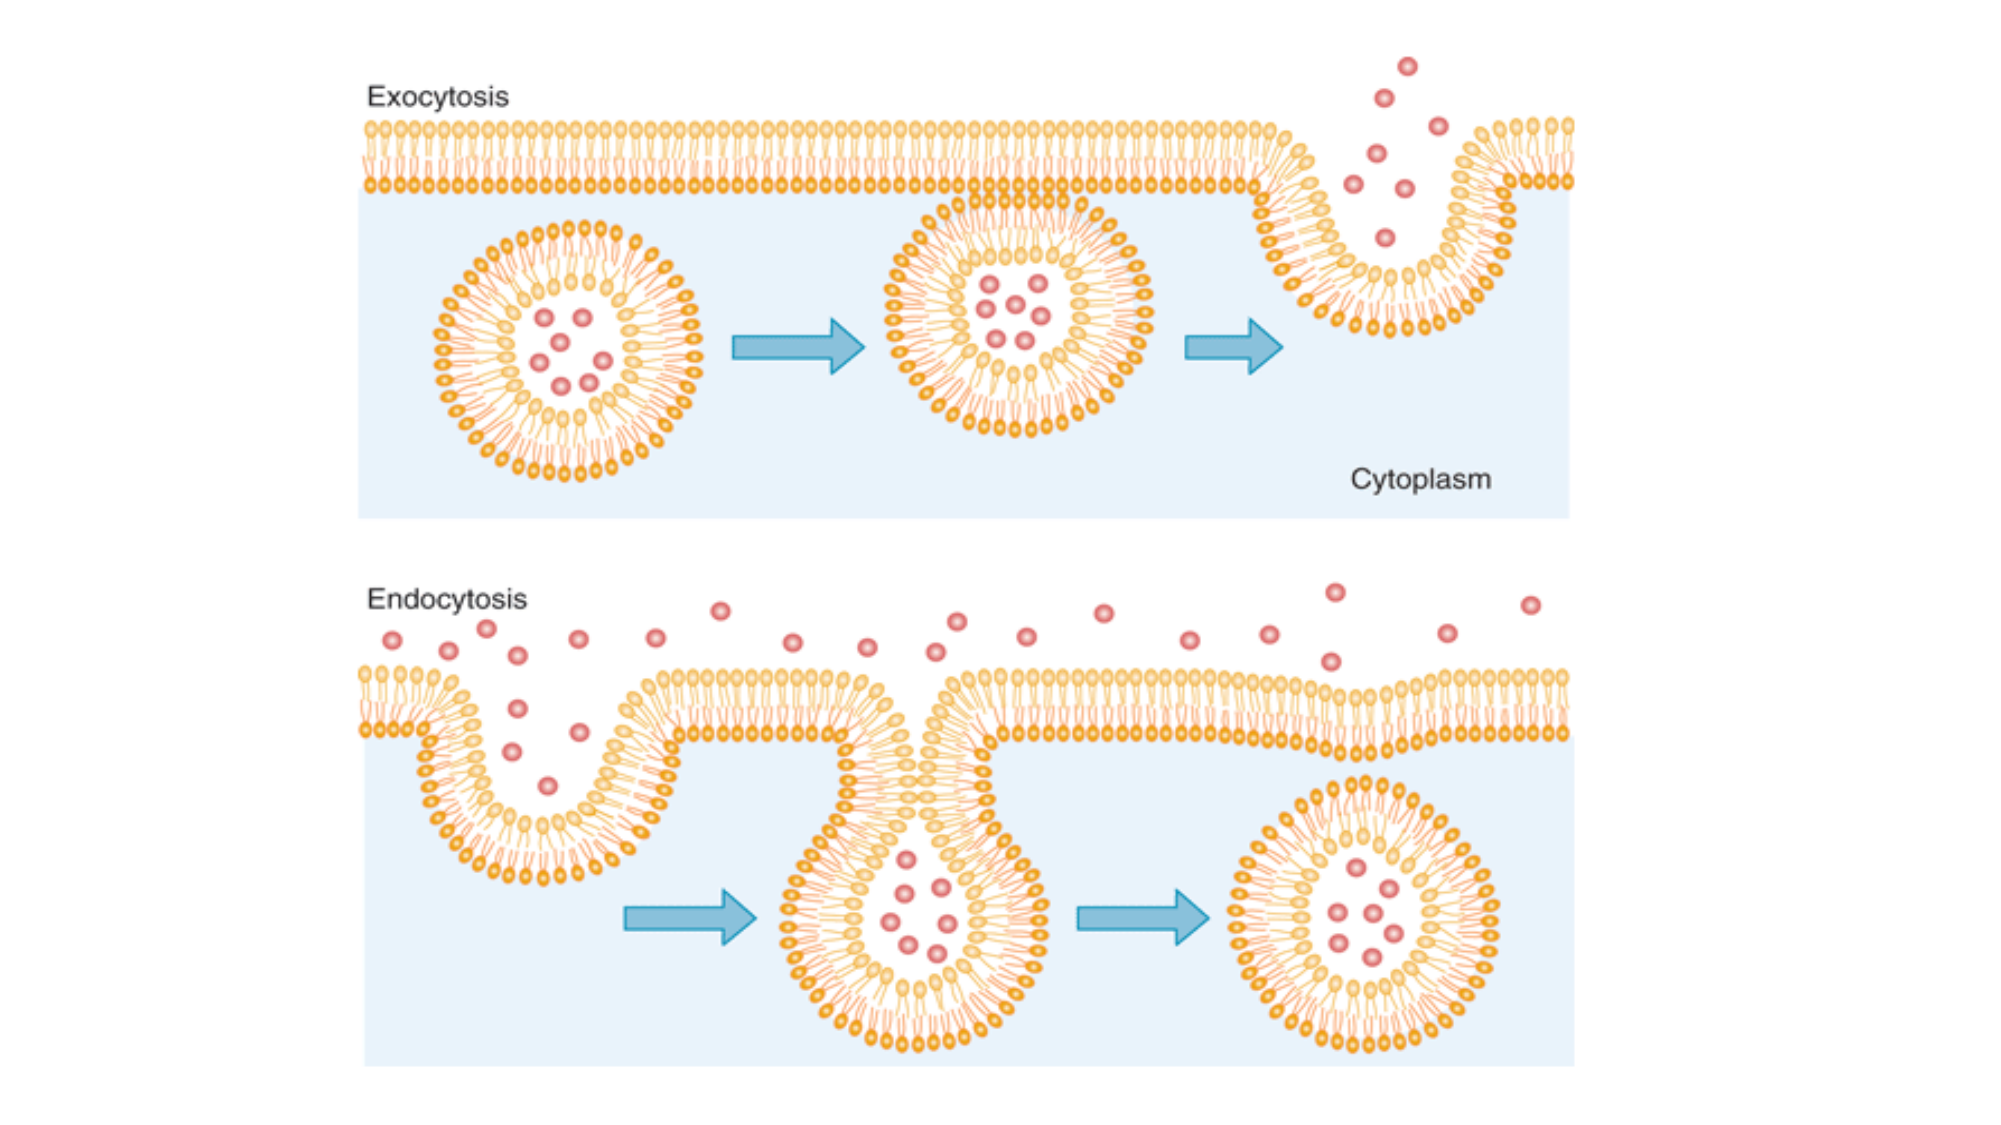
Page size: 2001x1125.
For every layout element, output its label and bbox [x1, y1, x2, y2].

list [249, 49, 1725, 1088]
